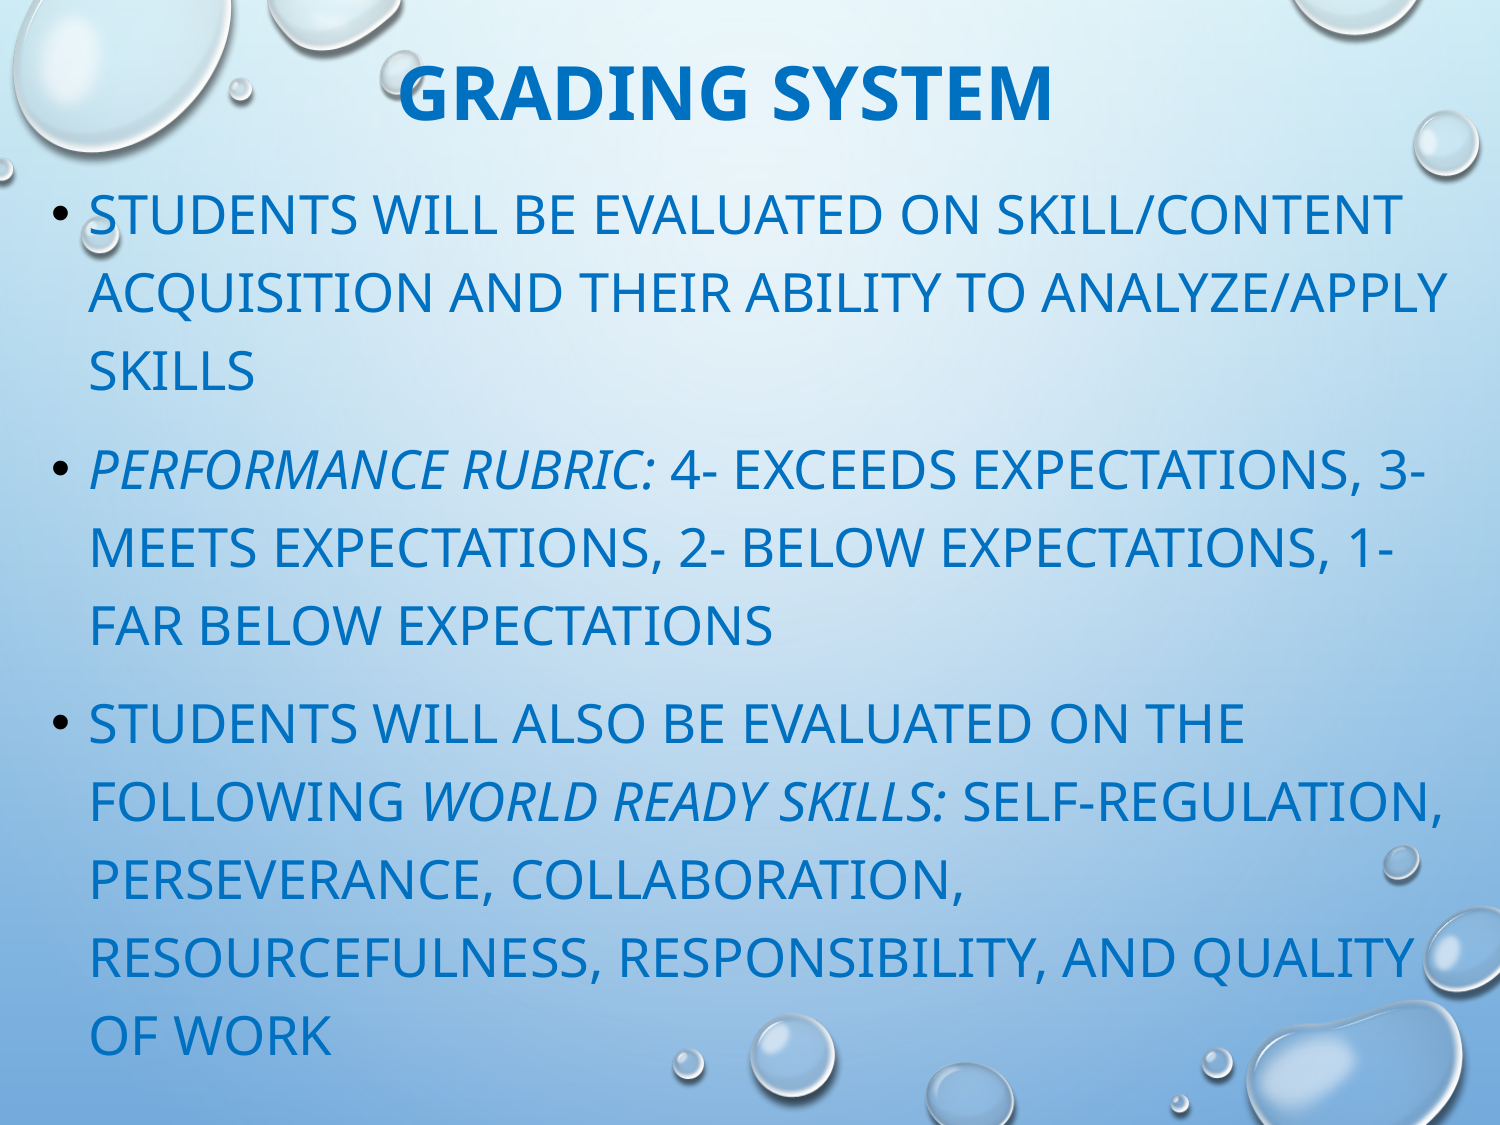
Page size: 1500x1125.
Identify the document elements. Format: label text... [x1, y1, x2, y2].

picture [0, 0, 1500, 1125]
list Students will be evaluated on skill/content acquisition and their ability to analyze/apply skills Performance Rubric: 4- Exceeds Expectations, 3- Meets Expectations, 2- Below Expectations, 1- Far Below Expectations Students will also be evaluated on the following World Ready skills: Self-regulation, Perseverance, Collaboration, resourcefulness, Responsibility, and Quality of Work [35, 159, 1466, 1029]
title Grading System [133, 0, 1409, 159]
